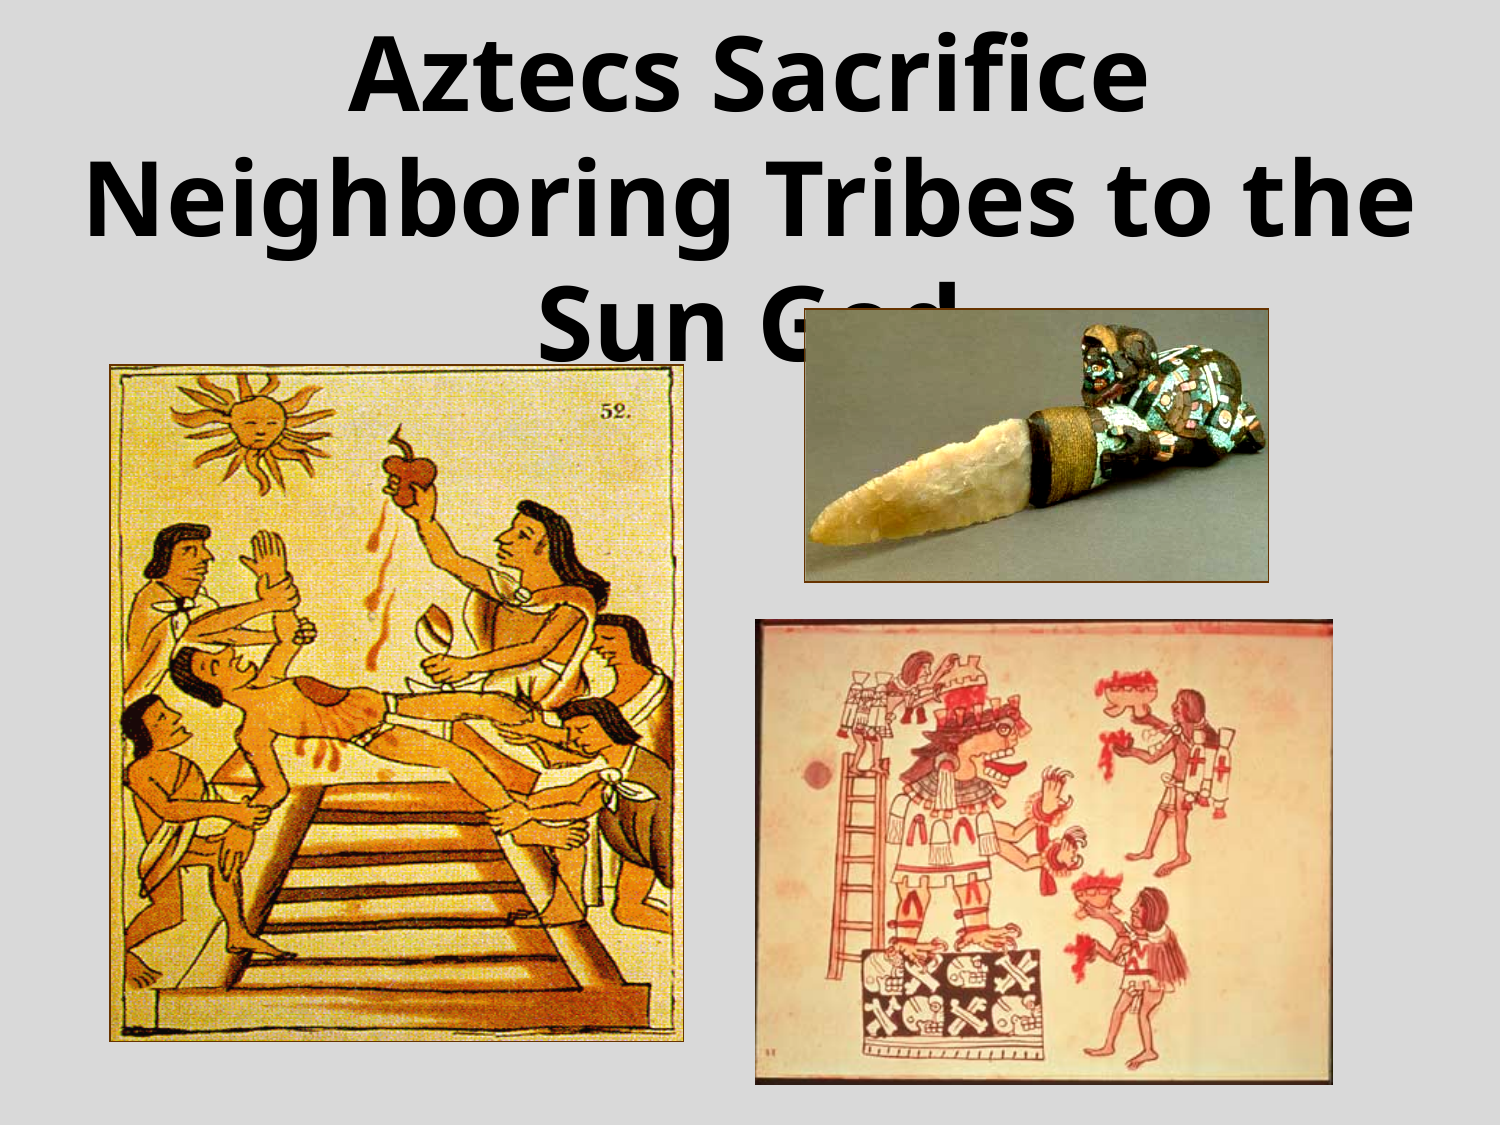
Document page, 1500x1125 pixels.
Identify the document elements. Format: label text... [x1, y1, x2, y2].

picture [805, 309, 1269, 582]
picture [755, 619, 1334, 1085]
picture [110, 365, 683, 1041]
text_box Aztecs Sacrifice Neighboring Tribes to the Sun God [0, 0, 1500, 390]
